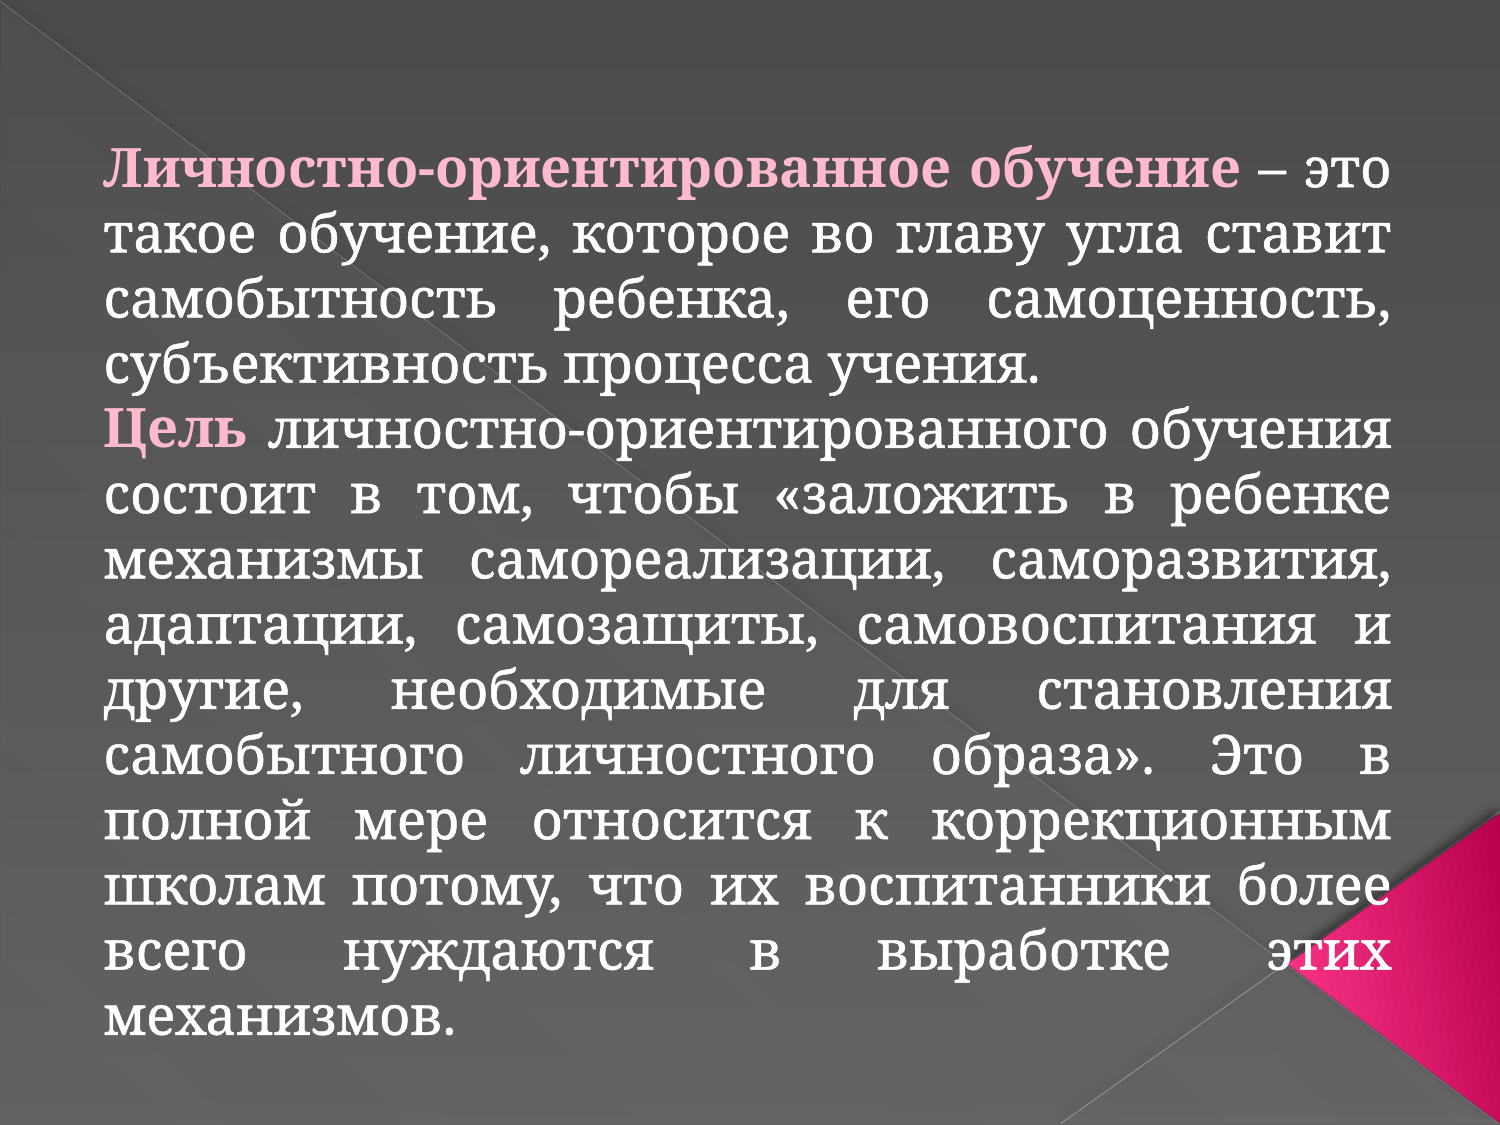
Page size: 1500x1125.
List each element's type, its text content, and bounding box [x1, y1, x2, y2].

subtitle Личностно-ориентированное обучение – это такое обучение, которое во главу угла ставит самобытность ребенка, его самоценность, субъективность процесса учения. Цель личностно-ориентированного обучения состоит в том, чтобы «заложить в ребенке механизмы самореализации, саморазвития, адаптации, самозащиты, самовоспитания и другие, необходимые для становления самобытного личностного образа». Это в полной мере относится к коррекционным школам потому, что их воспитанники более всего нуждаются в выработке этих механизмов. [88, 125, 1412, 1071]
